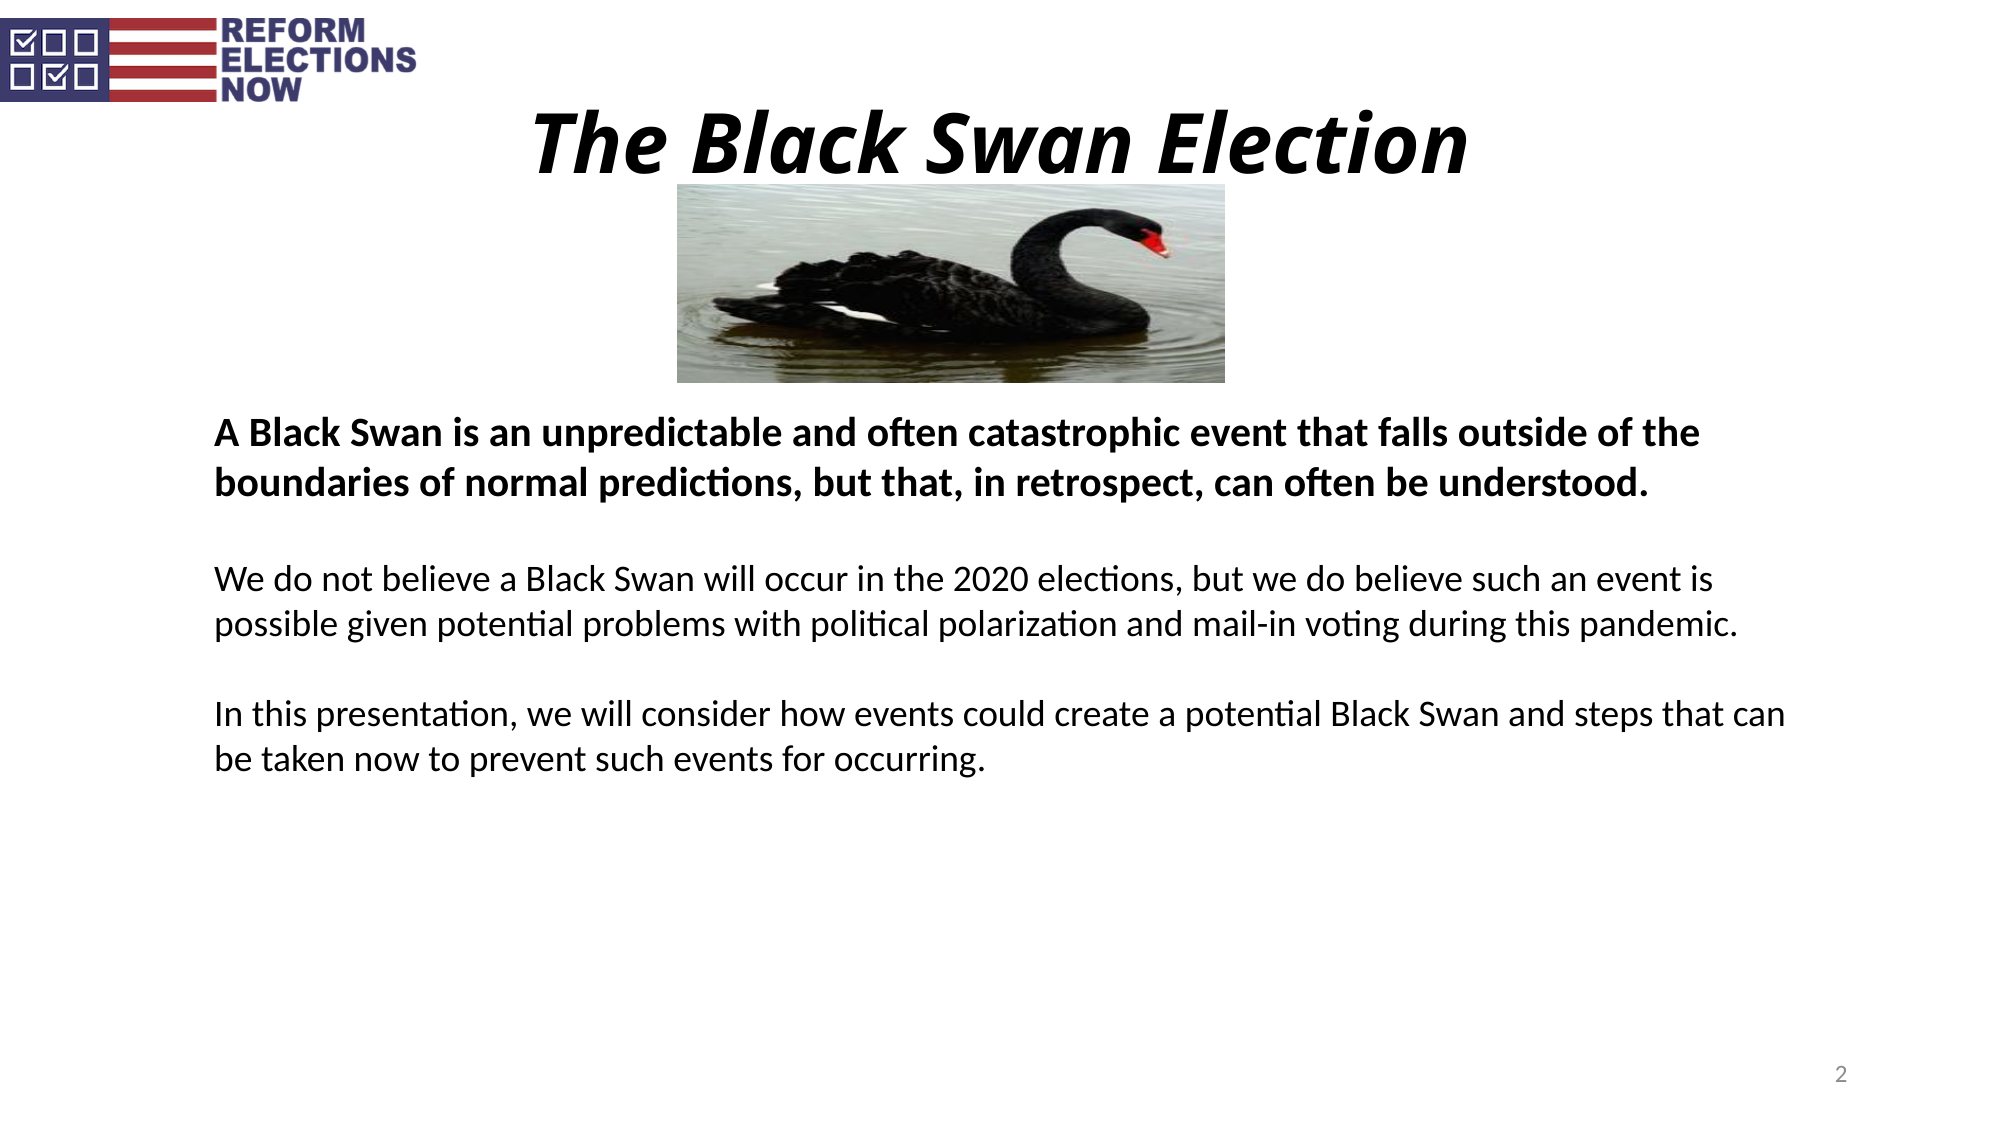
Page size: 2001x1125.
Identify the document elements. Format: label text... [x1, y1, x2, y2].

title The Black Swan Election [137, 59, 1863, 233]
slide_number 2 [1412, 1042, 1863, 1103]
picture [677, 184, 1225, 383]
picture [0, 17, 417, 102]
text_box A Black Swan is an unpredictable and often catastrophic event that falls outside of the boundaries of normal predictions, but that, in retrospect, can often be understood. We do not believe a Black Swan will occur in the 2020 elections, but we do believe such an event is possible given potential problems with political polarization and mail-in voting during this pandemic. In this presentation, we will consider how events could create a potential Black Swan and steps that can be taken now to prevent such events for occurring. [199, 396, 1845, 877]
